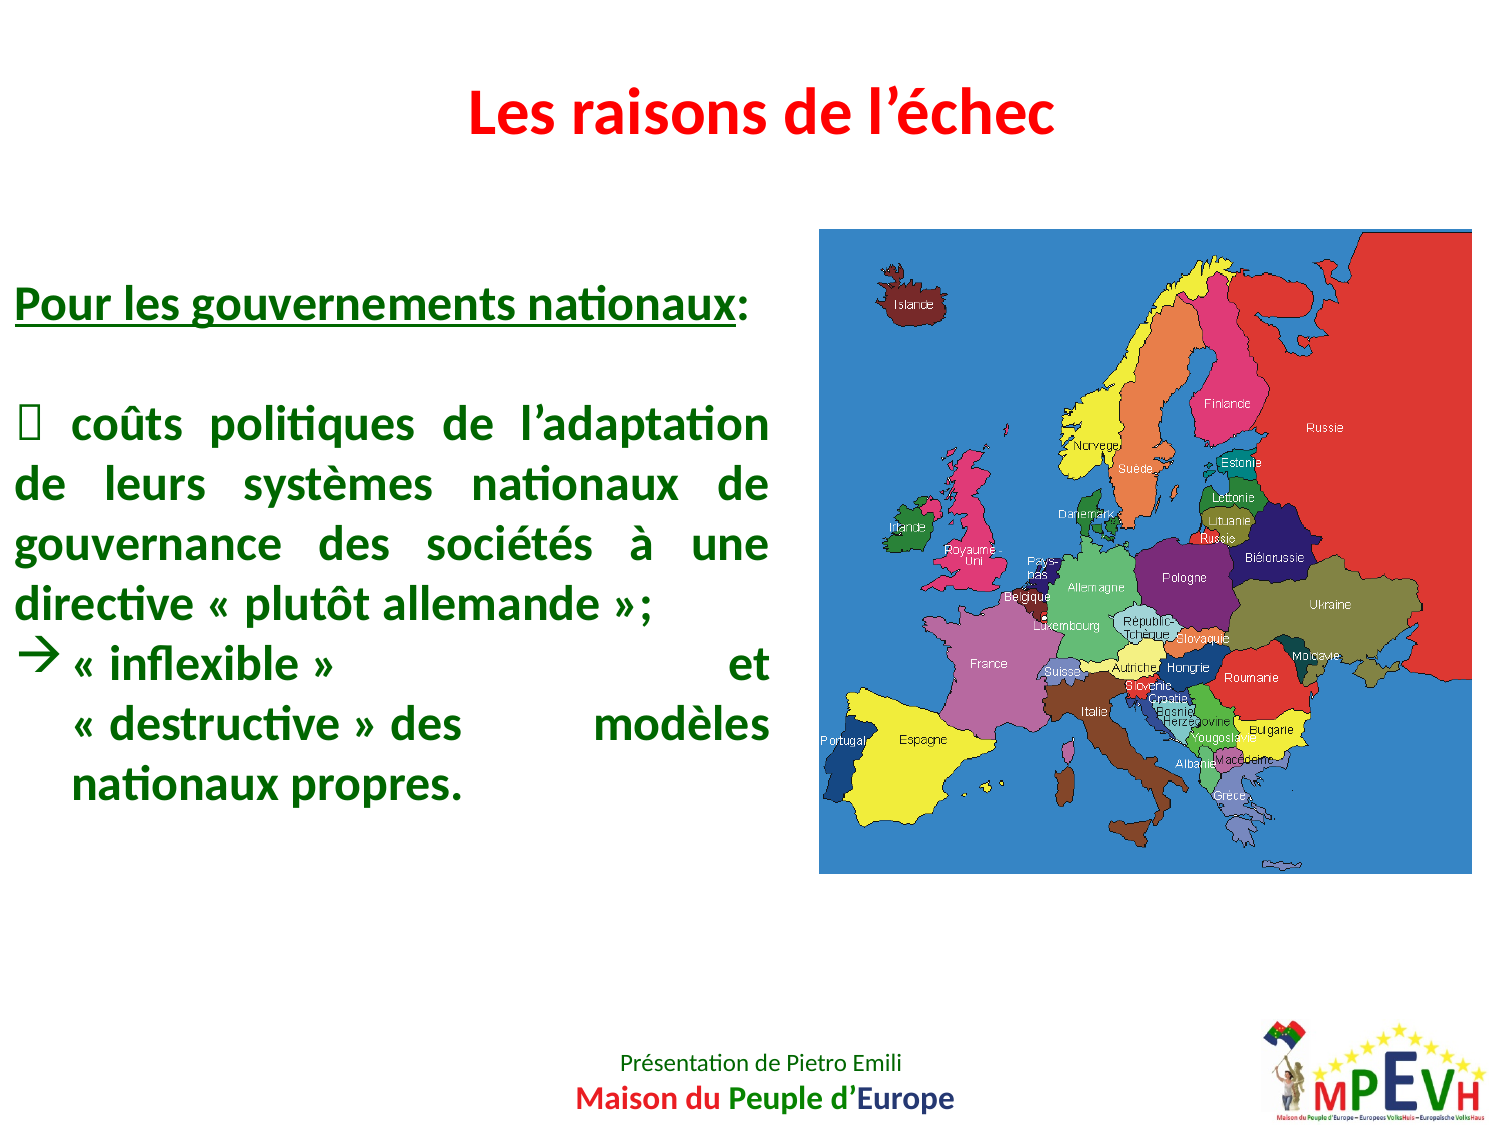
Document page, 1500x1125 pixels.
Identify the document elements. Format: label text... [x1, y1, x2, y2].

picture [1261, 1019, 1489, 1125]
picture [818, 228, 1472, 874]
text_box Les raisons de l’échec [53, 42, 1472, 154]
text_box Pour les gouvernements nationaux:  coûts politiques de l’adaptation de leurs systèmes nationaux de gouvernance des sociétés à une directive « plutôt allemande »; « inflexible » et « destructive » des modèles nationaux propres. [0, 262, 786, 868]
